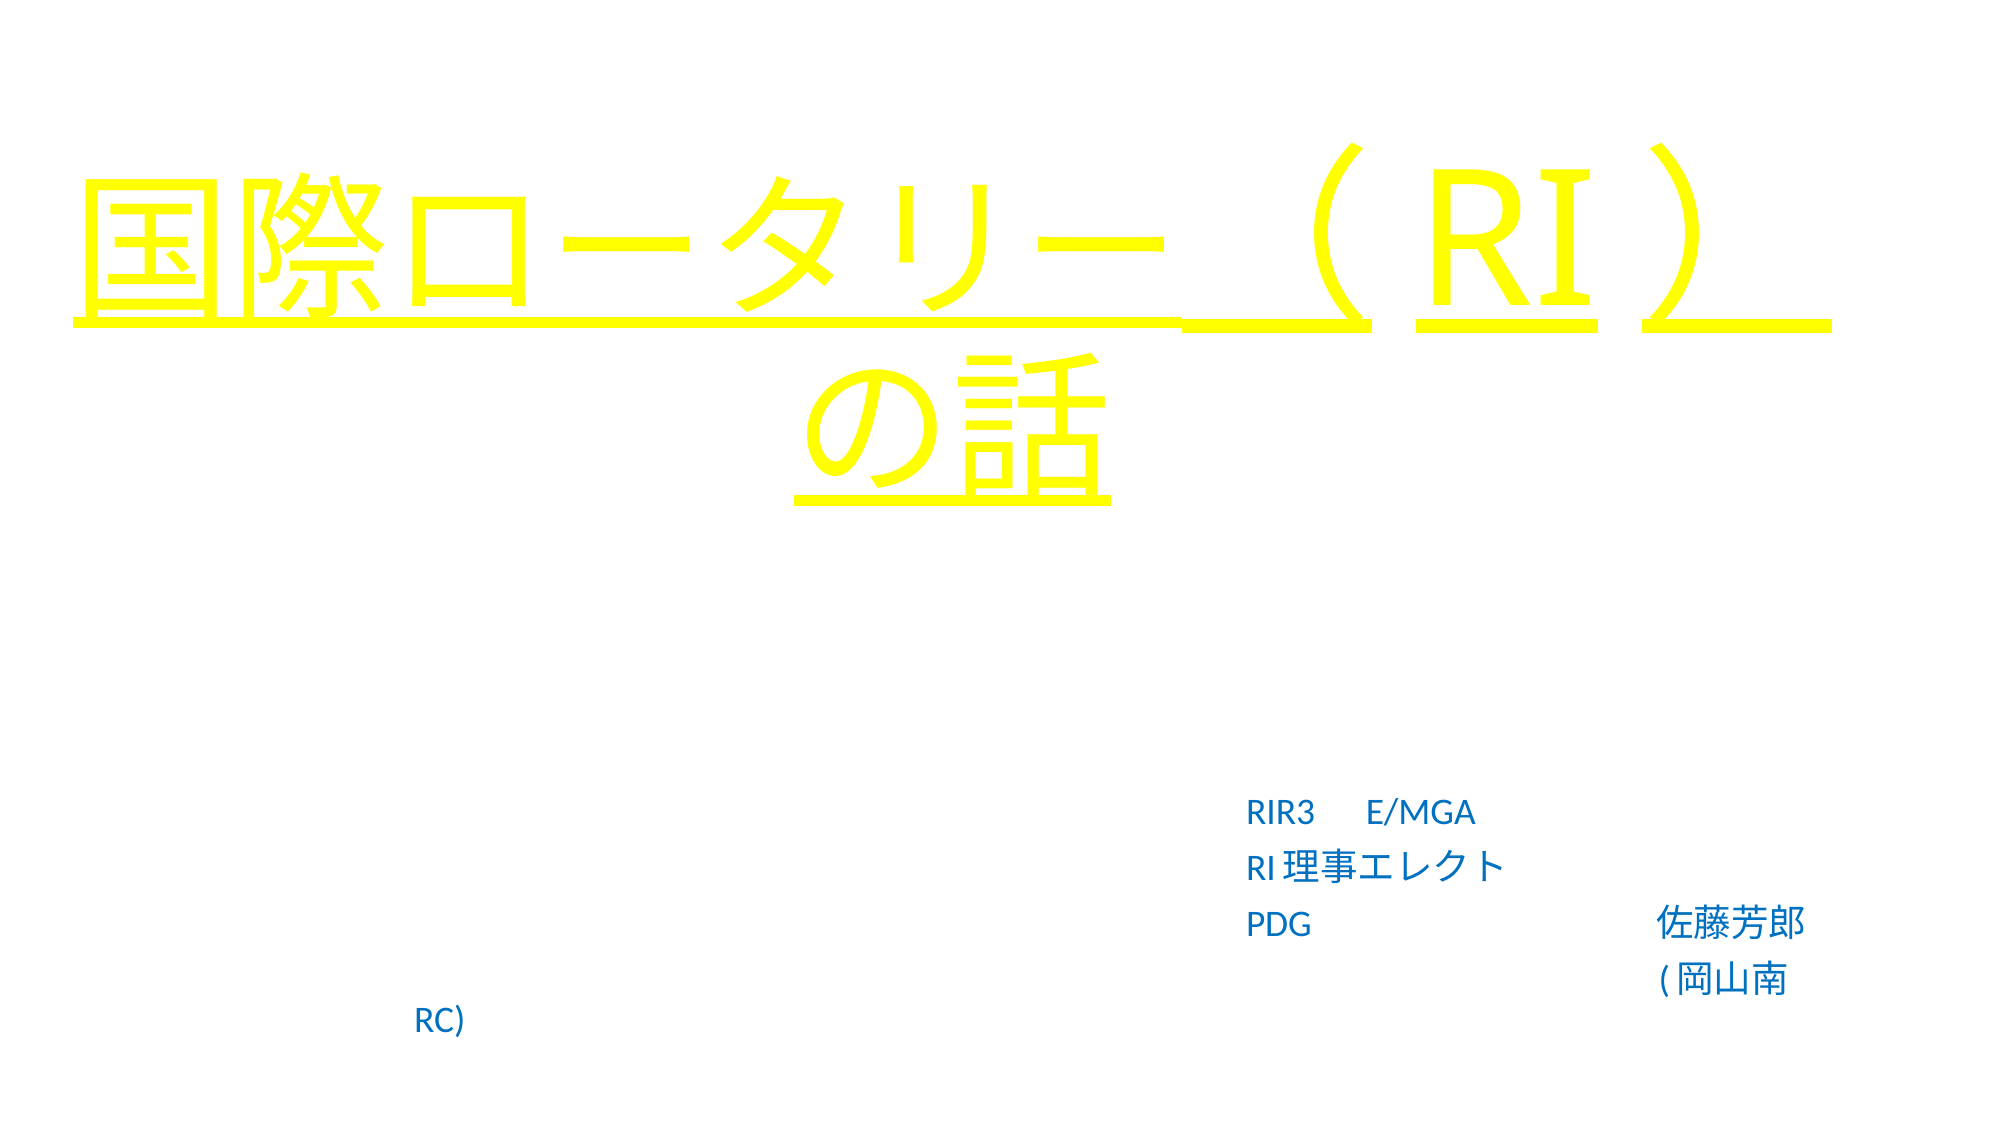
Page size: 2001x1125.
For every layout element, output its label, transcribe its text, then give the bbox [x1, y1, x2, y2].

subtitle RIR3 E/MGA RI理事エレクト PDG 佐藤芳郞 (岡山南RC) [399, 784, 1831, 1080]
title 国際ロータリー（RI）の話 [42, 133, 1862, 526]
